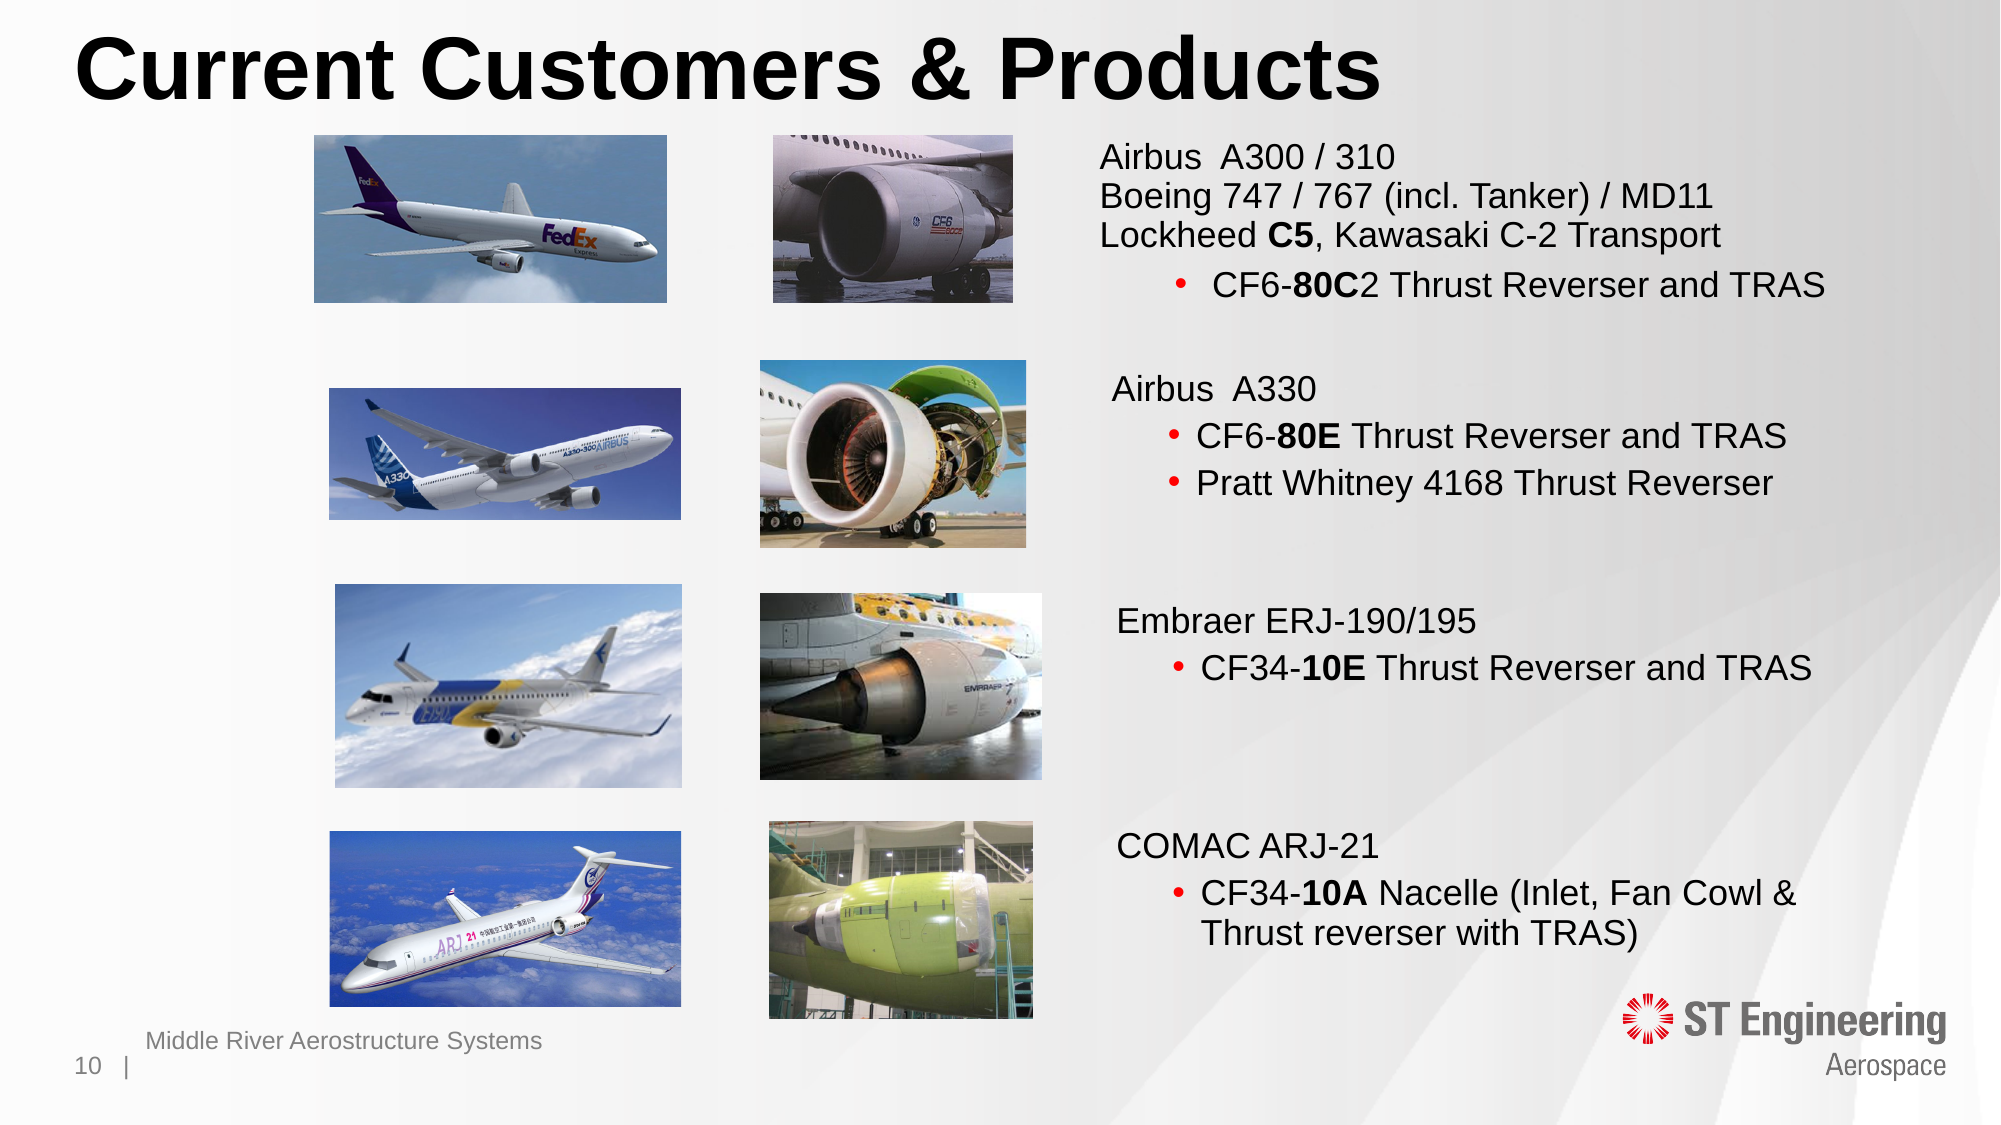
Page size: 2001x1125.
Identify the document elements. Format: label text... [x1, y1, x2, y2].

slide_number 10 | [59, 1034, 272, 1095]
picture [0, 0, 2001, 1125]
list Airbus A300 / 310 Boeing 747 / 767 (incl. Tanker) / MD11 Lockheed C5, Kawasaki C-2 Transport CF6-80C2 Thrust Reverser and TRAS [1084, 130, 1863, 326]
text_box Embraer ERJ-190/195 CF34-10E Thrust Reverser and TRAS [1096, 592, 1875, 787]
text_box COMAC ARJ-21 CF34-10A Nacelle (Inlet, Fan Cowl & Thrust reverser with TRAS) [1096, 817, 1875, 1013]
footer Middle River Aerostructure Systems [130, 984, 1573, 1095]
title Current Customers & Products [59, 15, 1863, 233]
text_box Airbus A330 CF6-80E Thrust Reverser and TRAS Pratt Whitney 4168 Thrust Reverser [1091, 360, 1870, 555]
